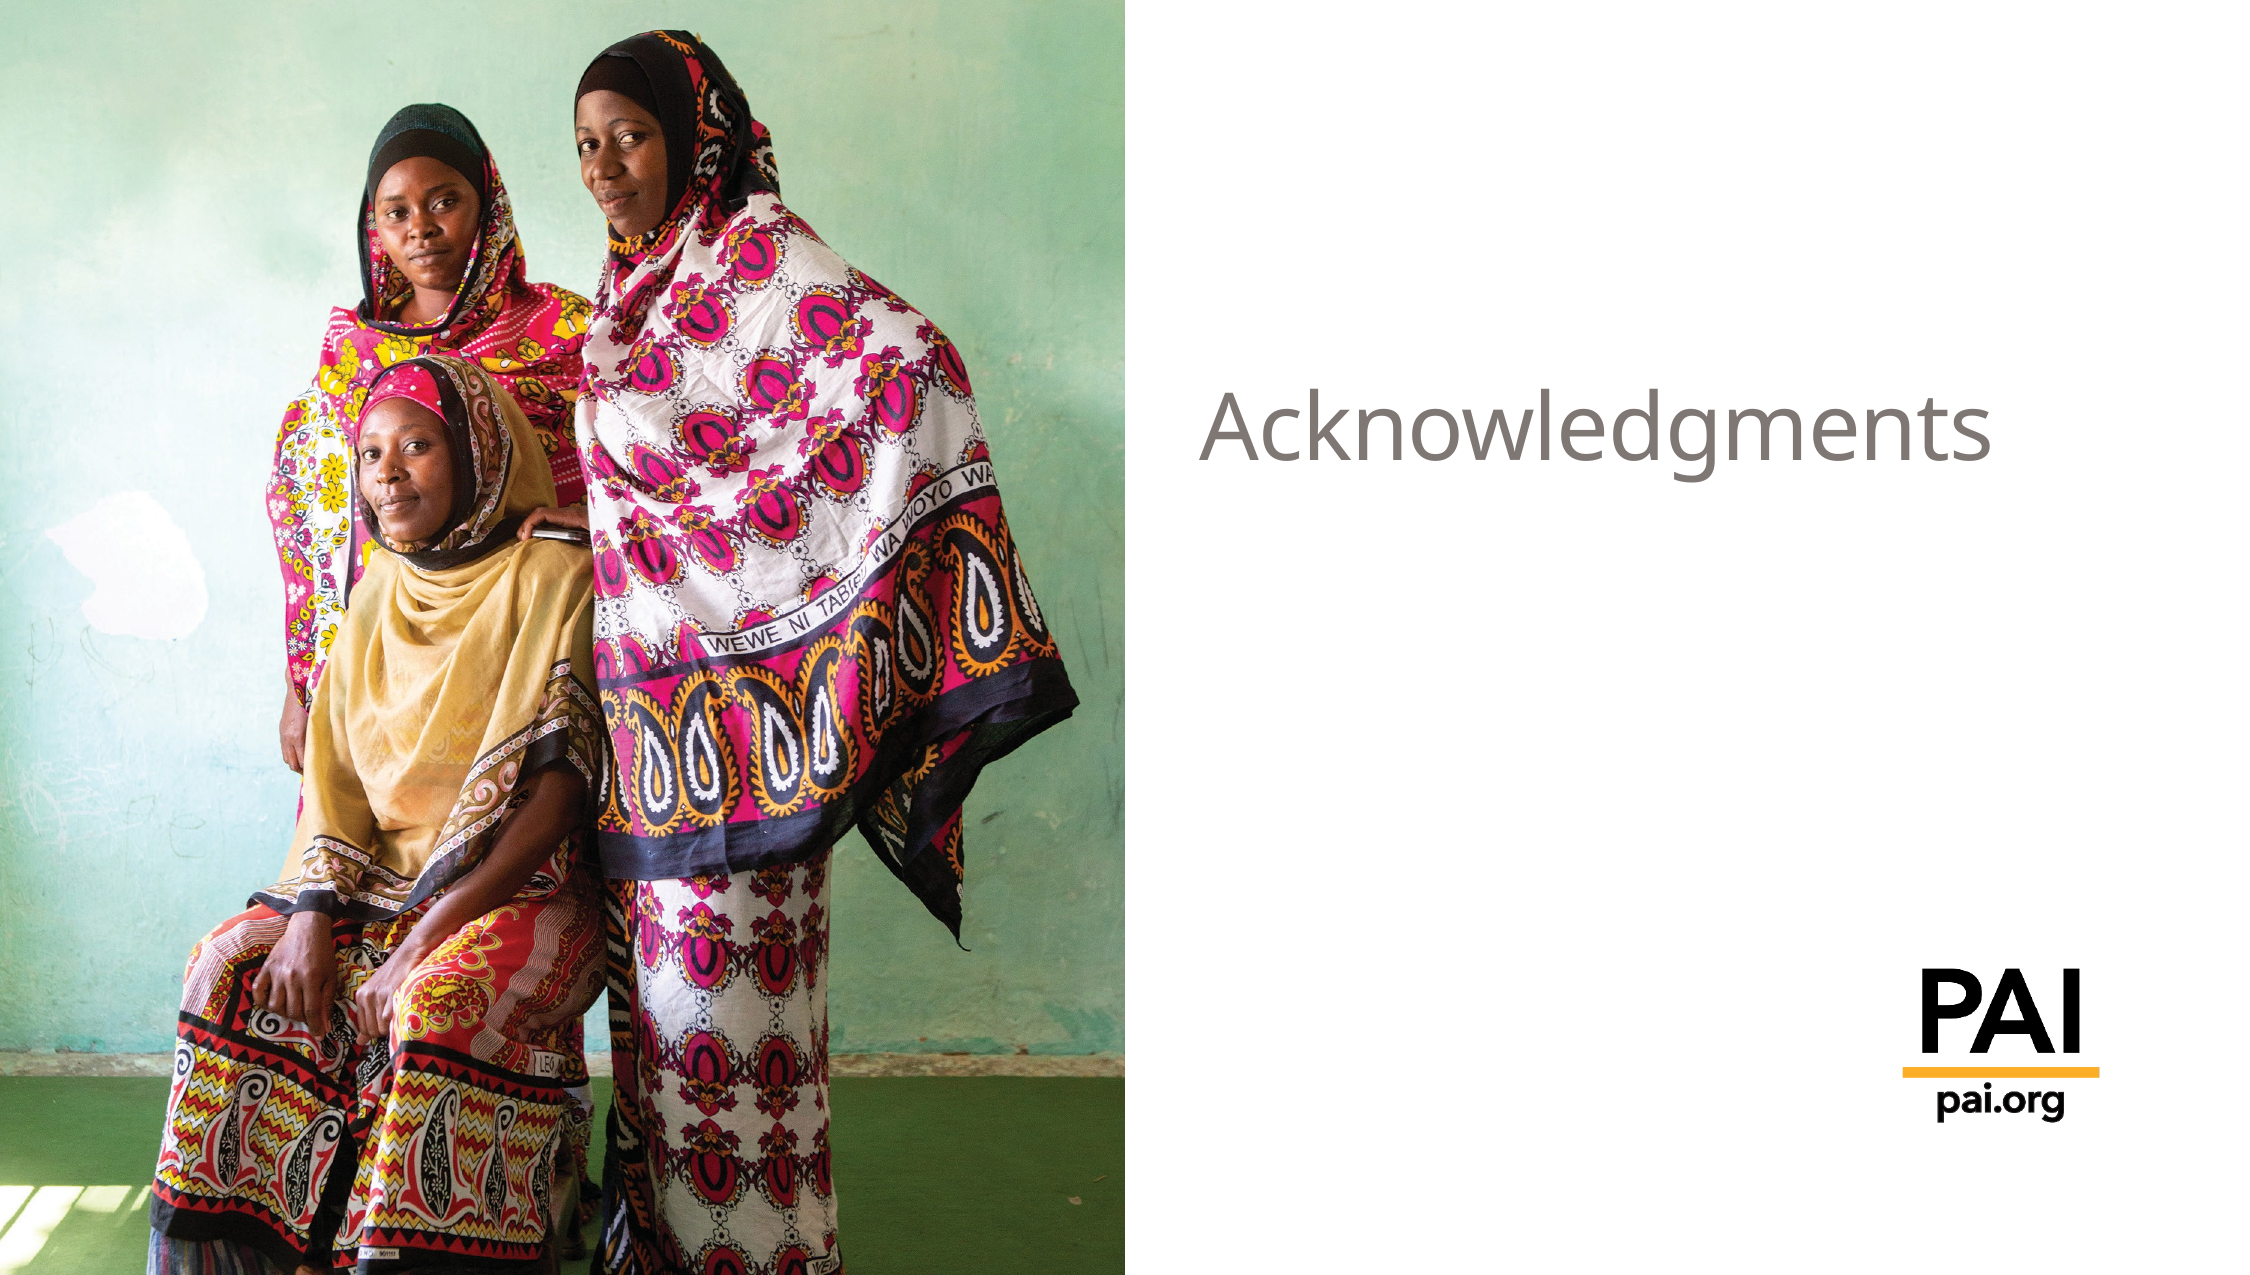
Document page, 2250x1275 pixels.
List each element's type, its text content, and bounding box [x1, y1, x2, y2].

picture [1888, 949, 2114, 1135]
title Acknowledgments [1125, 362, 2114, 588]
text_box [0, 0, 1125, 1275]
